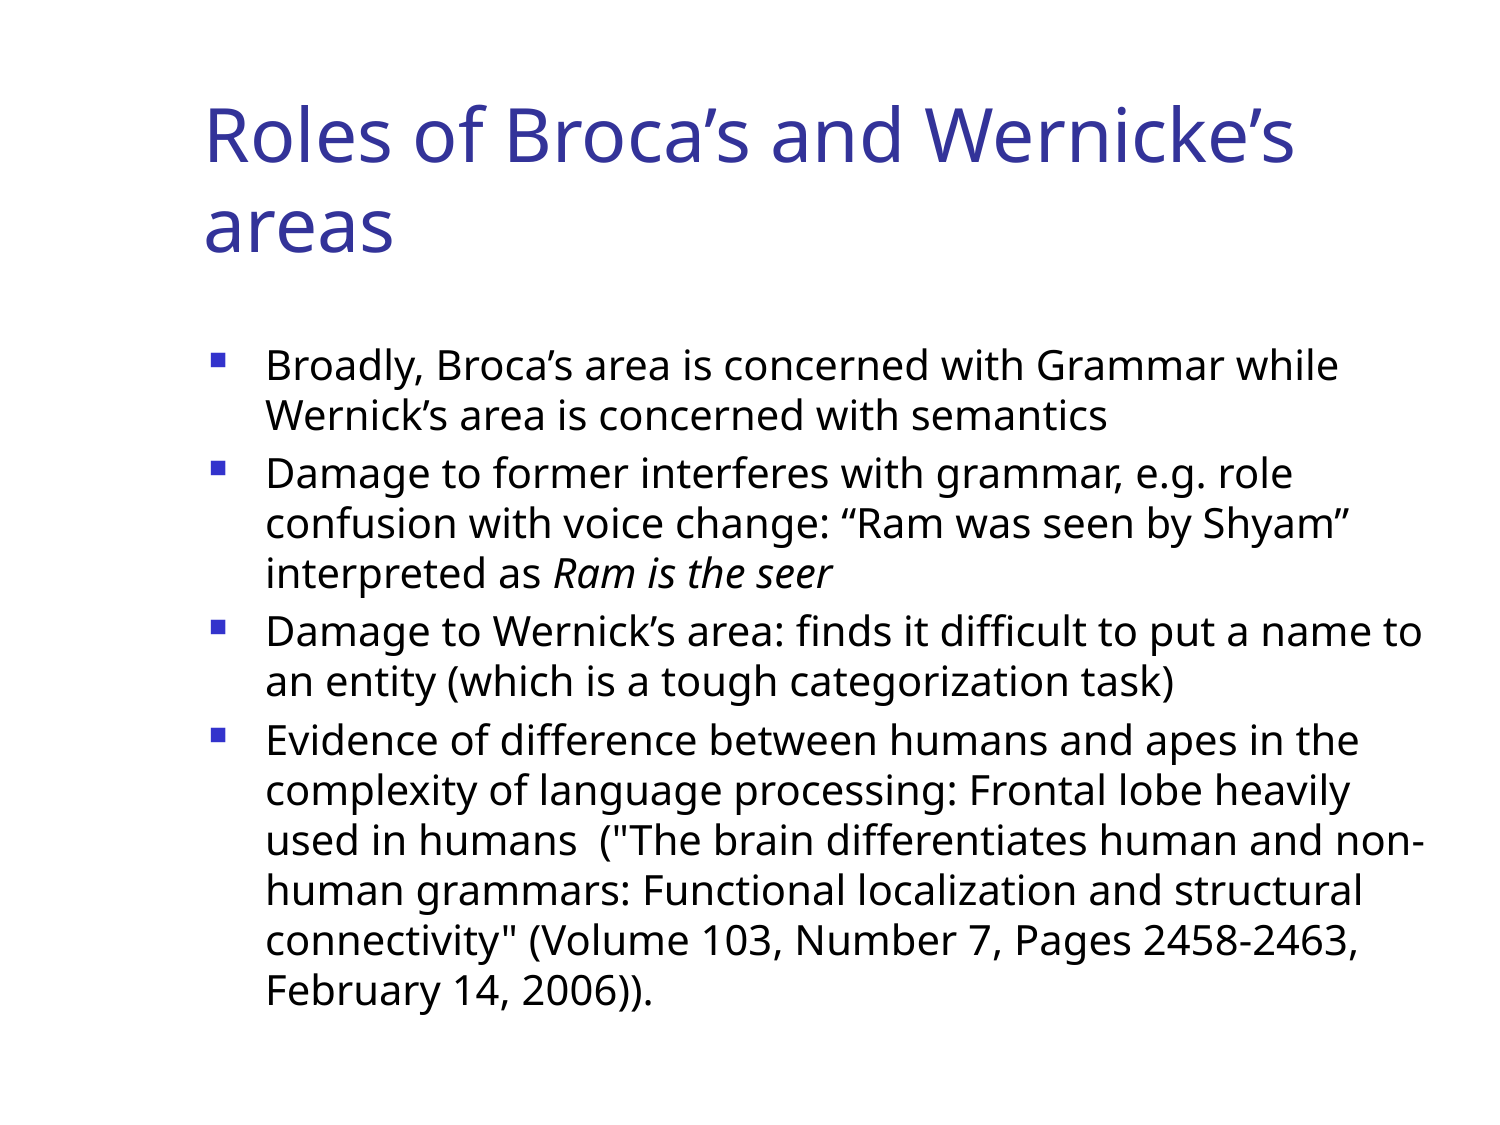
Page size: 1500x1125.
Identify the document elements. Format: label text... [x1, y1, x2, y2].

title Roles of Broca’s and Wernicke’s areas [188, 34, 1468, 276]
list Broadly, Broca’s area is concerned with Grammar while Wernick’s area is concerned with semantics Damage to former interferes with grammar, e.g. role confusion with voice change: “Ram was seen by Shyam” interpreted as Ram is the seer Damage to Wernick’s area: finds it difficult to put a name to an entity (which is a tough categorization task) Evidence of difference between humans and apes in the complexity of language processing: Frontal lobe heavily used in humans ("The brain differentiates human and non-human grammars: Functional localization and structural connectivity" (Volume 103, Number 7, Pages 2458-2463, February 14, 2006)). [193, 330, 1470, 1007]
